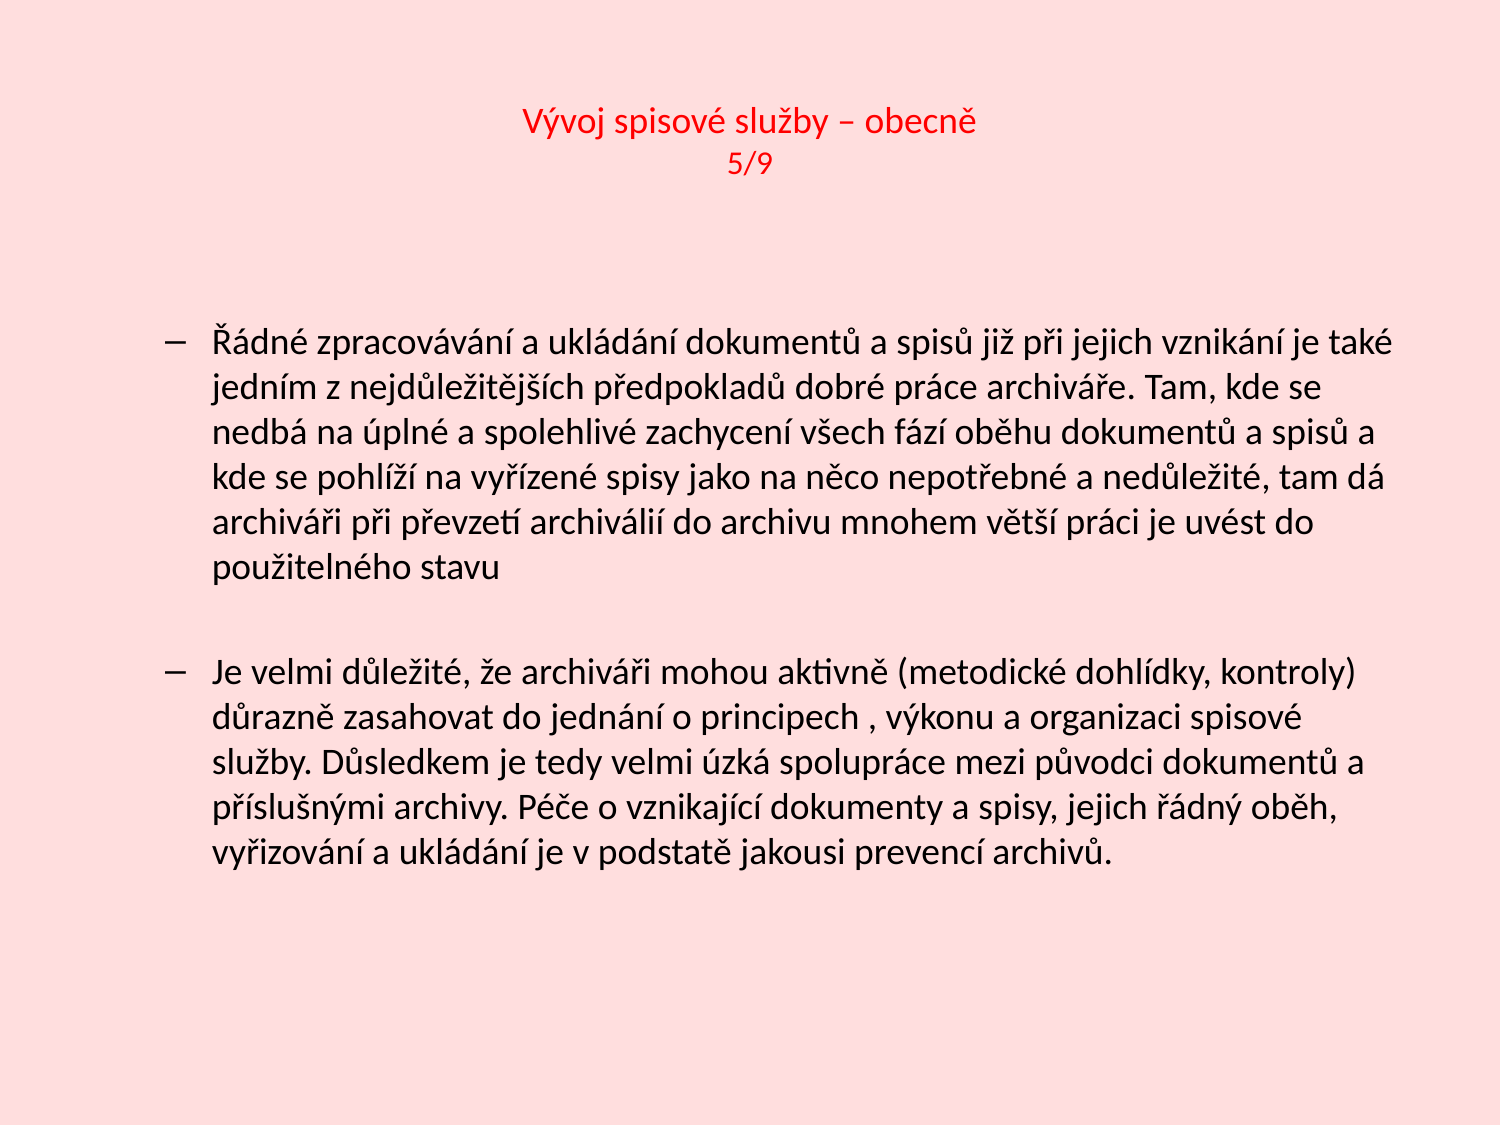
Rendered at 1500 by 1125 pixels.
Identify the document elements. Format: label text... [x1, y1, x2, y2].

list Řádné zpracovávání a ukládání dokumentů a spisů již při jejich vznikání je také jedním z nejdůležitějších předpokladů dobré práce archiváře. Tam, kde se nedbá na úplné a spolehlivé zachycení všech fází oběhu dokumentů a spisů a kde se pohlíží na vyřízené spisy jako na něco nepotřebné a nedůležité, tam dá archiváři při převzetí archiválií do archivu mnohem větší práci je uvést do použitelného stavu Je velmi důležité, že archiváři mohou aktivně (metodické dohlídky, kontroly) důrazně zasahovat do jednání o principech , výkonu a organizaci spisové služby. Důsledkem je tedy velmi úzká spolupráce mezi původci dokumentů a příslušnými archivy. Péče o vznikající dokumenty a spisy, jejich řádný oběh, vyřizování a ukládání je v podstatě jakousi prevencí archivů. [75, 262, 1425, 1005]
title Vývoj spisové služby – obecně 5/9 [75, 45, 1425, 233]
